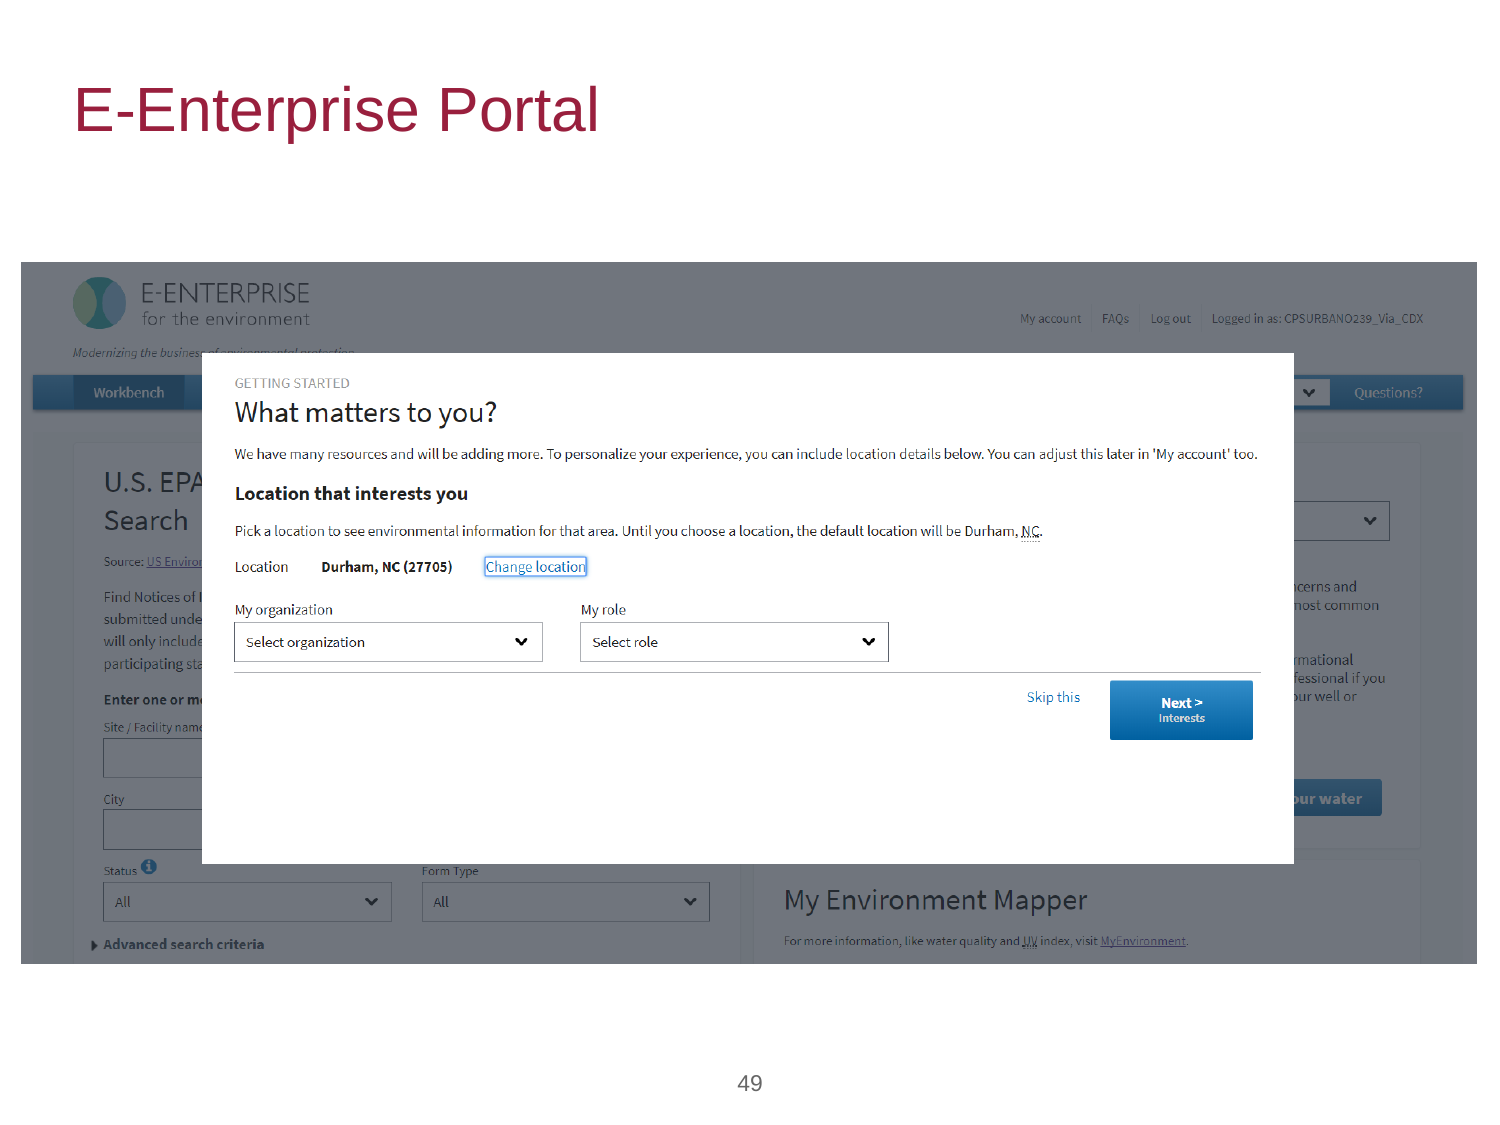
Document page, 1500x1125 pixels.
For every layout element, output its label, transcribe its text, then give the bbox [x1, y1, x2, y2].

title E-Enterprise Portal [73, 30, 1425, 182]
picture [21, 262, 1477, 964]
slide_number 49 [686, 1068, 814, 1109]
